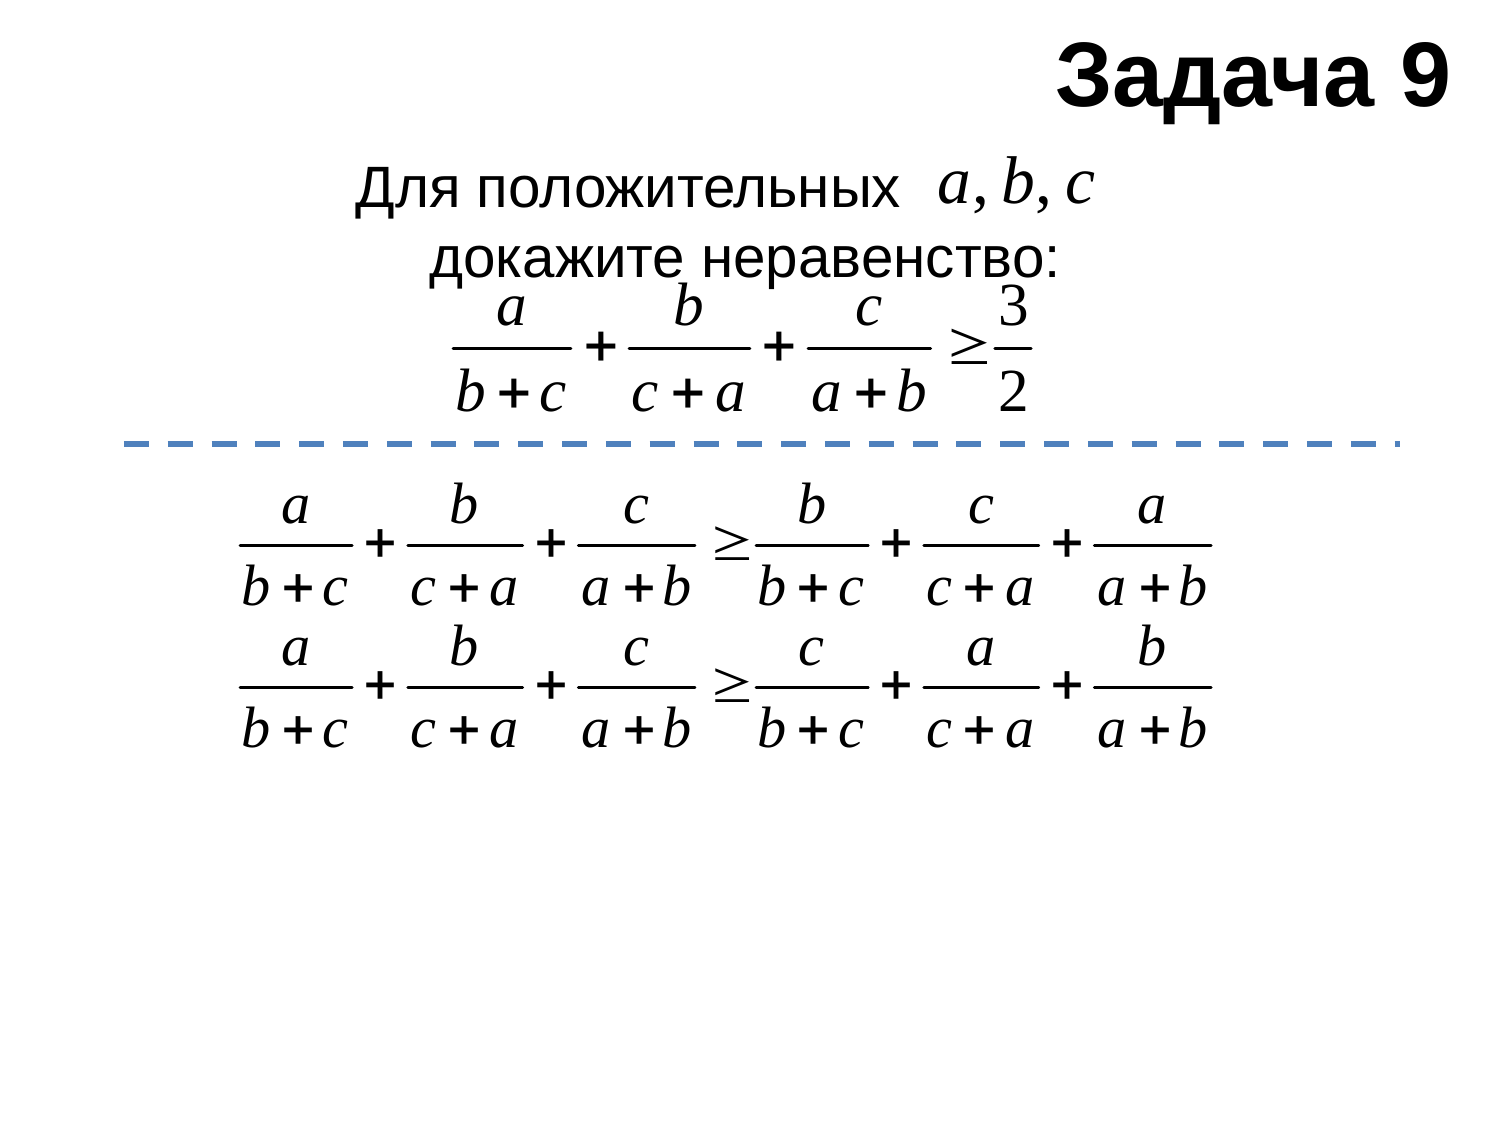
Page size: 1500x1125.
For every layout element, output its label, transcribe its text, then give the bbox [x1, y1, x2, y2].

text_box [229, 467, 1223, 609]
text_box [442, 266, 1046, 426]
text_box Задача 9 [1040, 7, 1467, 132]
text_box Для положительных докажите неравенство: [67, 141, 1424, 297]
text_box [926, 141, 1108, 232]
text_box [229, 609, 1223, 761]
